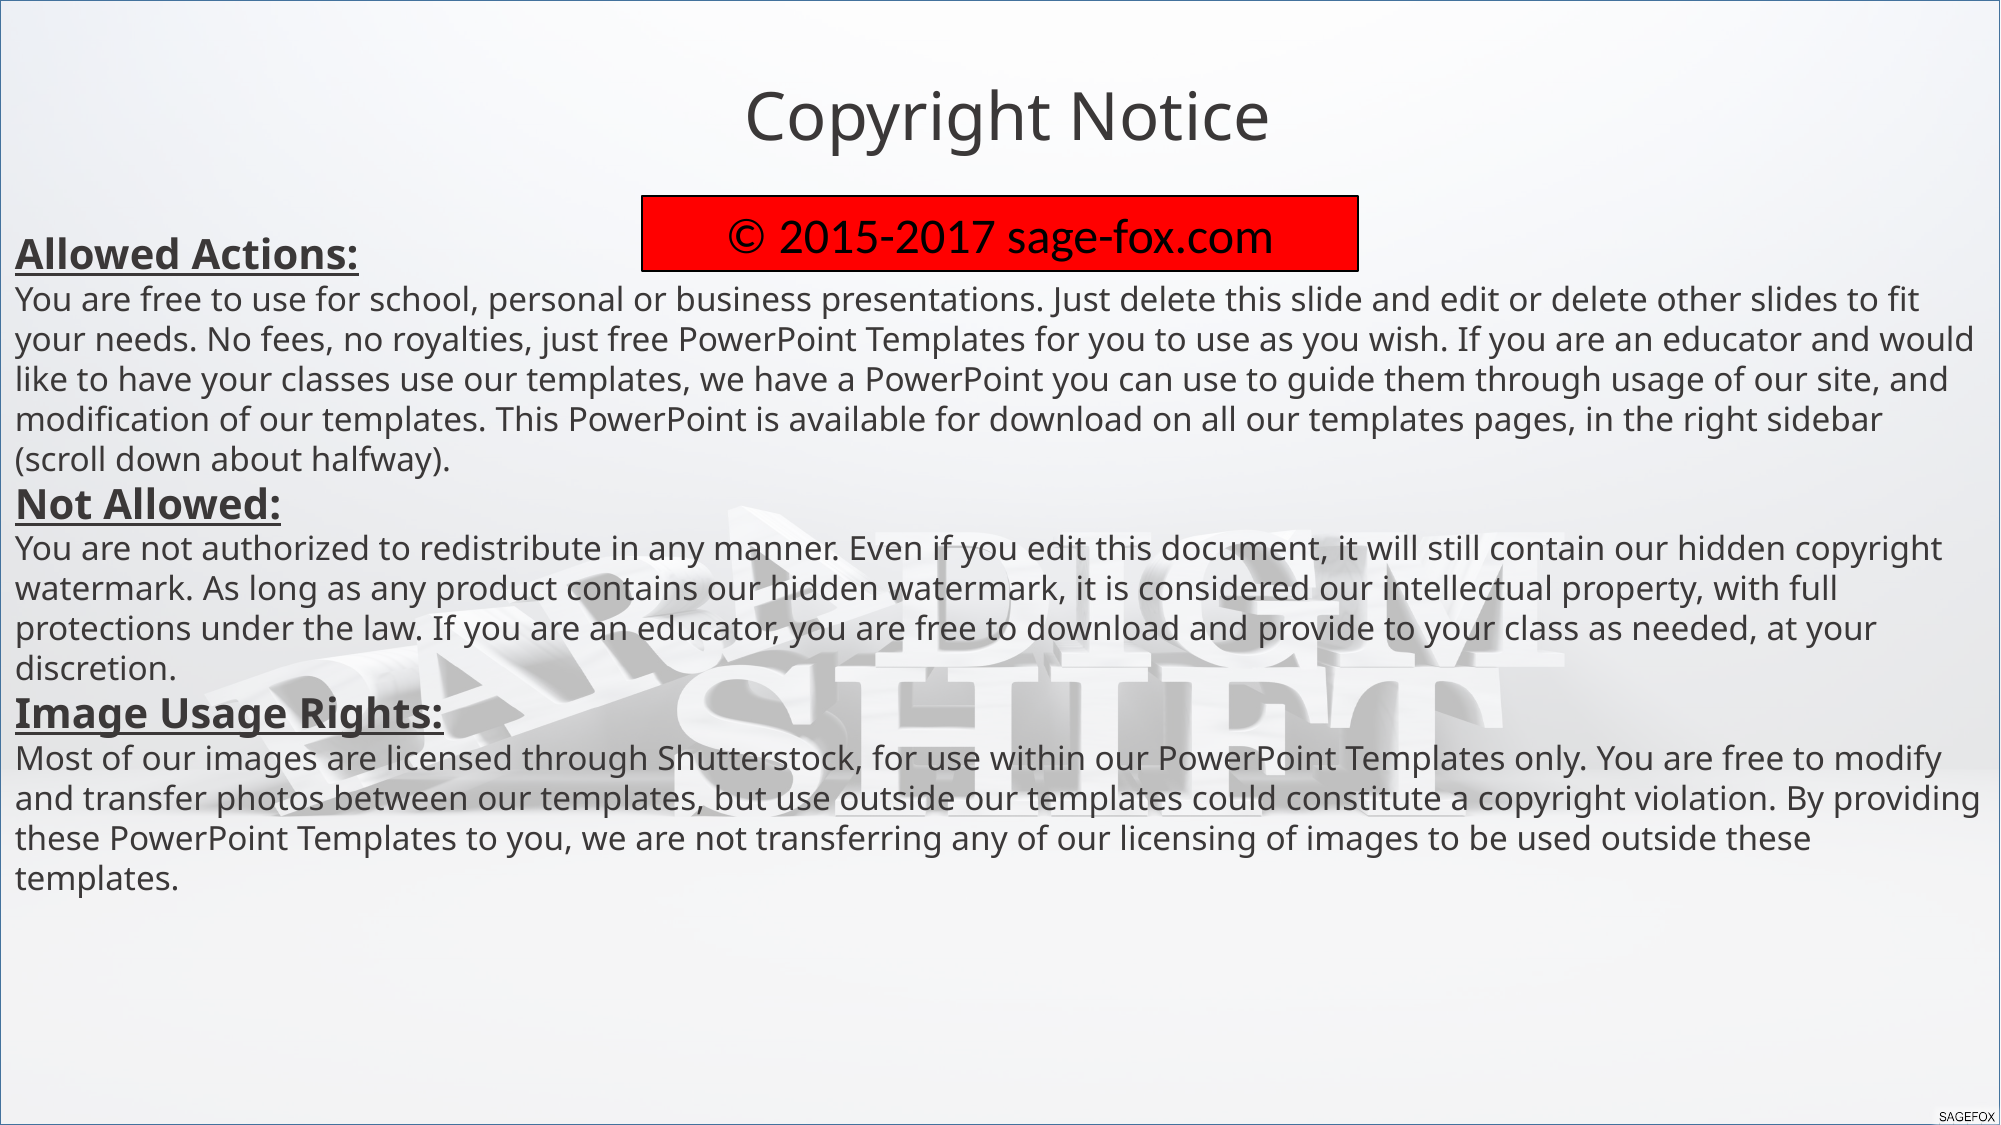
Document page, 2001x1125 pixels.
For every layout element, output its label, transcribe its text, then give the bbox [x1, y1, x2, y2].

text_box Allowed Actions: You are free to use for school, personal or business presentations. Just delete this slide and edit or delete other slides to fit your needs. No fees, no royalties, just free PowerPoint Templates for you to use as you wish. If you are an educator and would like to have your classes use our templates, we have a PowerPoint you can use to guide them through usage of our site, and modification of our templates. This PowerPoint is available for download on all our templates pages, in the right sidebar (scroll down about halfway). Not Allowed: You are not authorized to redistribute in any manner. Even if you edit this document, it will still contain our hidden copyright watermark. As long as any product contains our hidden watermark, it is considered our intellectual property, with full protections under the law. If you are an educator, you are free to download and provide to your class as needed, at your discretion. Image Usage Rights: Most of our images are licensed through Shutterstock, for use within our PowerPoint Templates only. You are free to modify and transfer photos between our templates, but use outside our templates could constitute a copyright violation. By providing these PowerPoint Templates to you, we are not transferring any of our licensing of images to be used outside these templates. [0, 0, 2000, 1125]
picture [1936, 1111, 1997, 1125]
text_box © 2015-2017 sage-fox.com [641, 196, 1358, 272]
title Copyright Notice [493, 60, 1524, 178]
